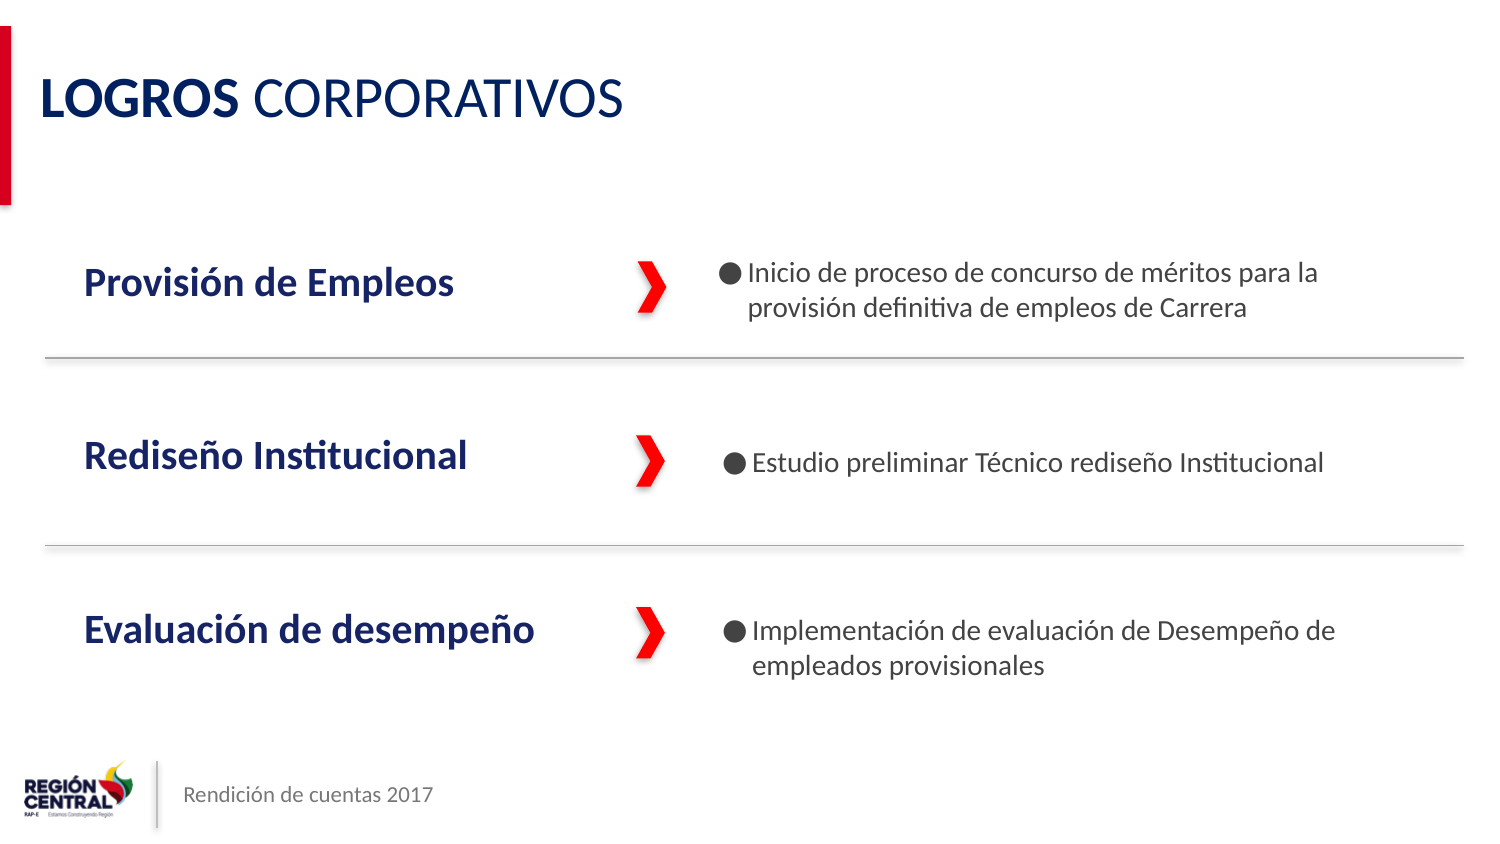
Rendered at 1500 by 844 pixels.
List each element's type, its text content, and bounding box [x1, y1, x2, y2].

text_box Rendición de cuentas 2017 [168, 774, 454, 815]
text_box Provisión de Empleos [69, 247, 571, 312]
text_box Implementación de evaluación de Desempeño de empleados provisionales [707, 603, 1457, 639]
text_box Rediseño Institucional [69, 420, 571, 486]
text_box Inicio de proceso de concurso de méritos para la provisión definitiva de empleos de Carrera [702, 245, 1408, 279]
text_box Evaluación de desempeño [69, 594, 605, 660]
text_box [635, 434, 666, 488]
text_box LOGROS CORPORATIVOS [24, 65, 701, 138]
text_box [635, 606, 666, 660]
text_box Estudio preliminar Técnico rediseño Institucional [707, 435, 1457, 471]
text_box [636, 260, 668, 314]
text_box [0, 25, 12, 206]
picture [24, 760, 133, 818]
